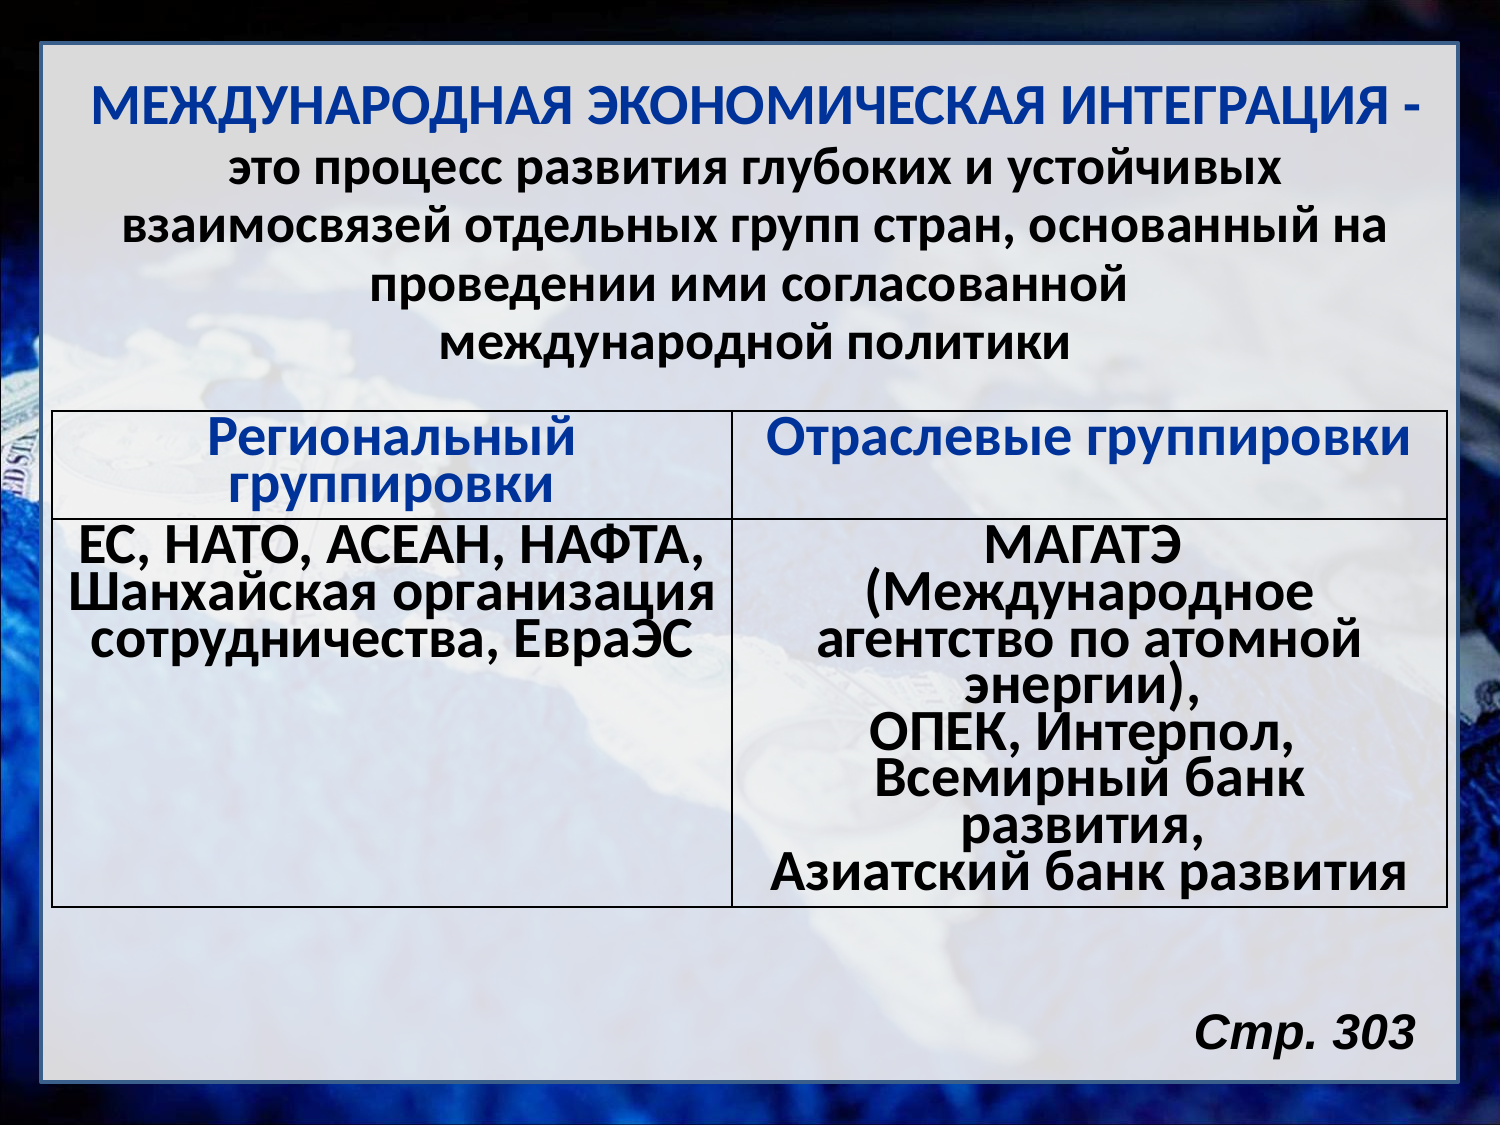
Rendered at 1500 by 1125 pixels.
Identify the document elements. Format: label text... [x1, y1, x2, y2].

picture [0, 0, 1500, 1125]
table_cell МАГАТЭ (Международное агентство по атомной энергии), ОПЕК, Интерпол, Всемирный банк развития, Азиатский банк развития [733, 520, 1446, 906]
text_box Стр. 303 [1178, 992, 1431, 1068]
table_header Отраслевые группировки [733, 412, 1446, 518]
title МЕЖДУНАРОДНАЯ ЭКОНОМИЧЕСКАЯ ИНТЕГРАЦИЯ - это процесс развития глубоких и устойчивых взаимосвязей отдельных групп стран, основанный на проведении ими согласованной международной политики [41, 90, 1471, 421]
table_cell ЕС, НАТО, АСЕАН, НАФТА, Шанхайская организация сотрудничества, ЕвраЭС [53, 520, 731, 906]
table_header Региональный группировки [53, 412, 731, 518]
